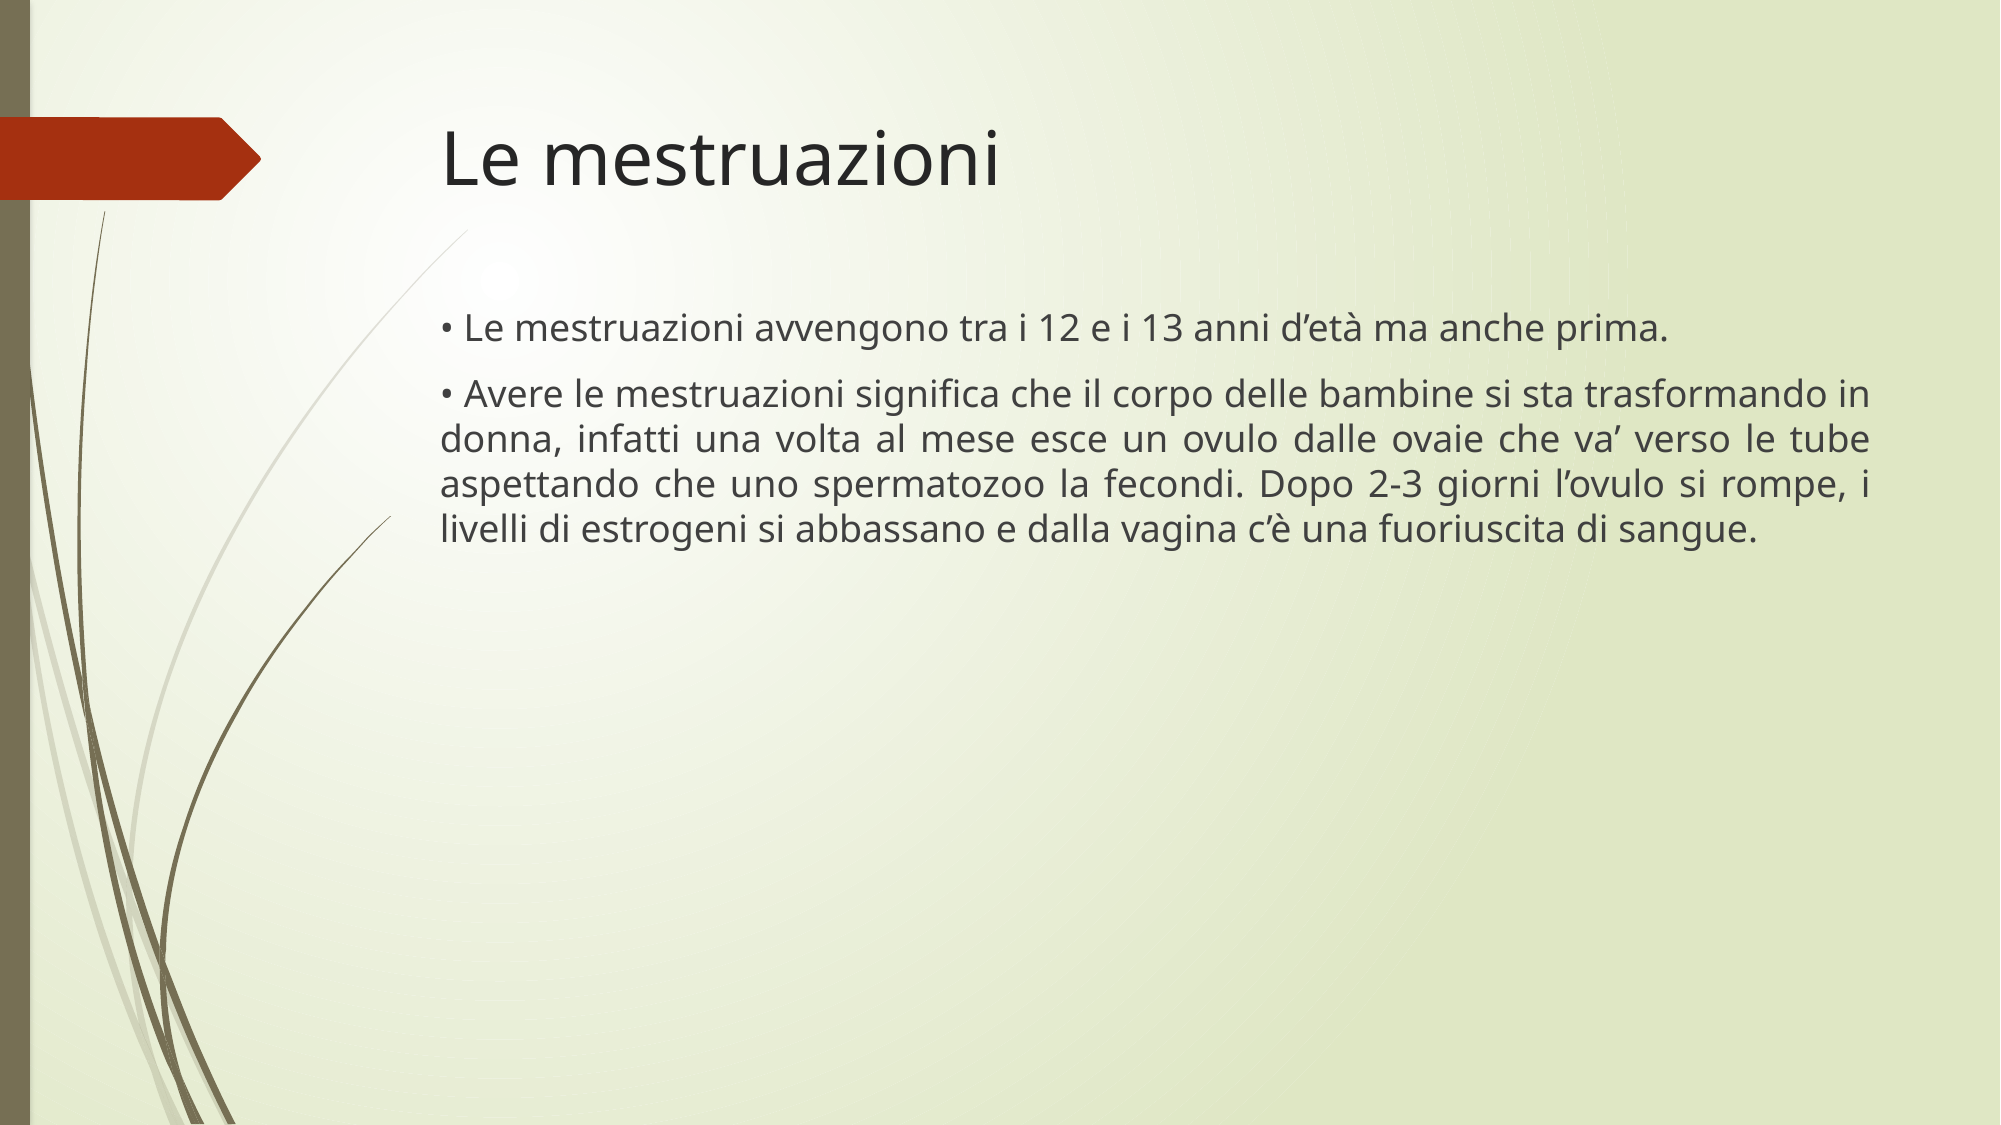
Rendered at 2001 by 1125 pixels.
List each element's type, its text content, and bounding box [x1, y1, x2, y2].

list • Le mestruazioni avvengono tra i 12 e i 13 anni d’età ma anche prima. • Avere le mestruazioni significa che il corpo delle bambine si sta trasformando in donna, infatti una volta al mese esce un ovulo dalle ovaie che va’ verso le tube aspettando che uno spermatozoo la fecondi. Dopo 2-3 giorni l’ovulo si rompe, i livelli di estrogeni si abbassano e dalla vagina c’è una fuoriuscita di sangue. [424, 296, 1888, 1125]
title Le mestruazioni [425, 102, 1888, 296]
